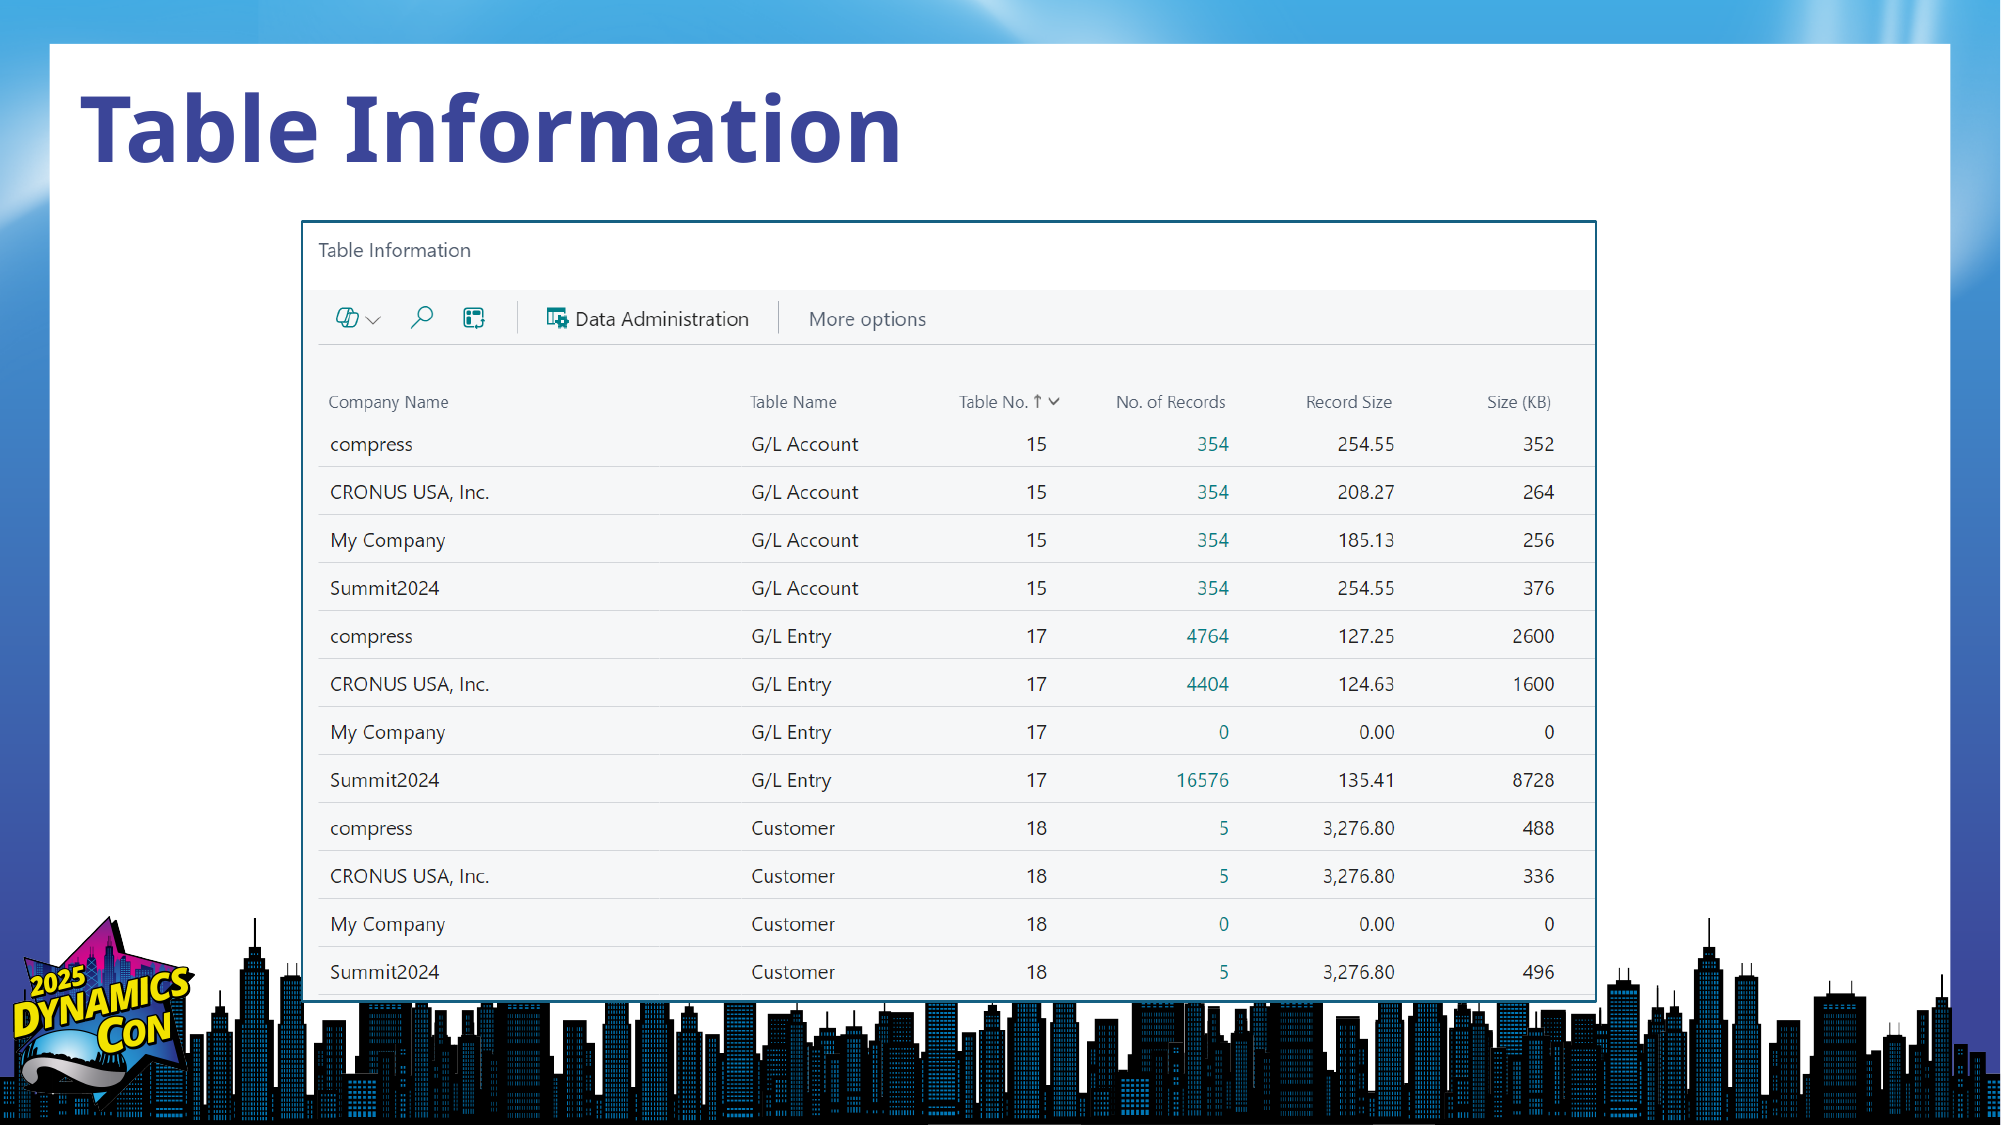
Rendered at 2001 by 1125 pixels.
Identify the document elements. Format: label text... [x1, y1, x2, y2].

picture [0, 0, 2001, 1125]
title Table Information [64, 60, 1932, 205]
